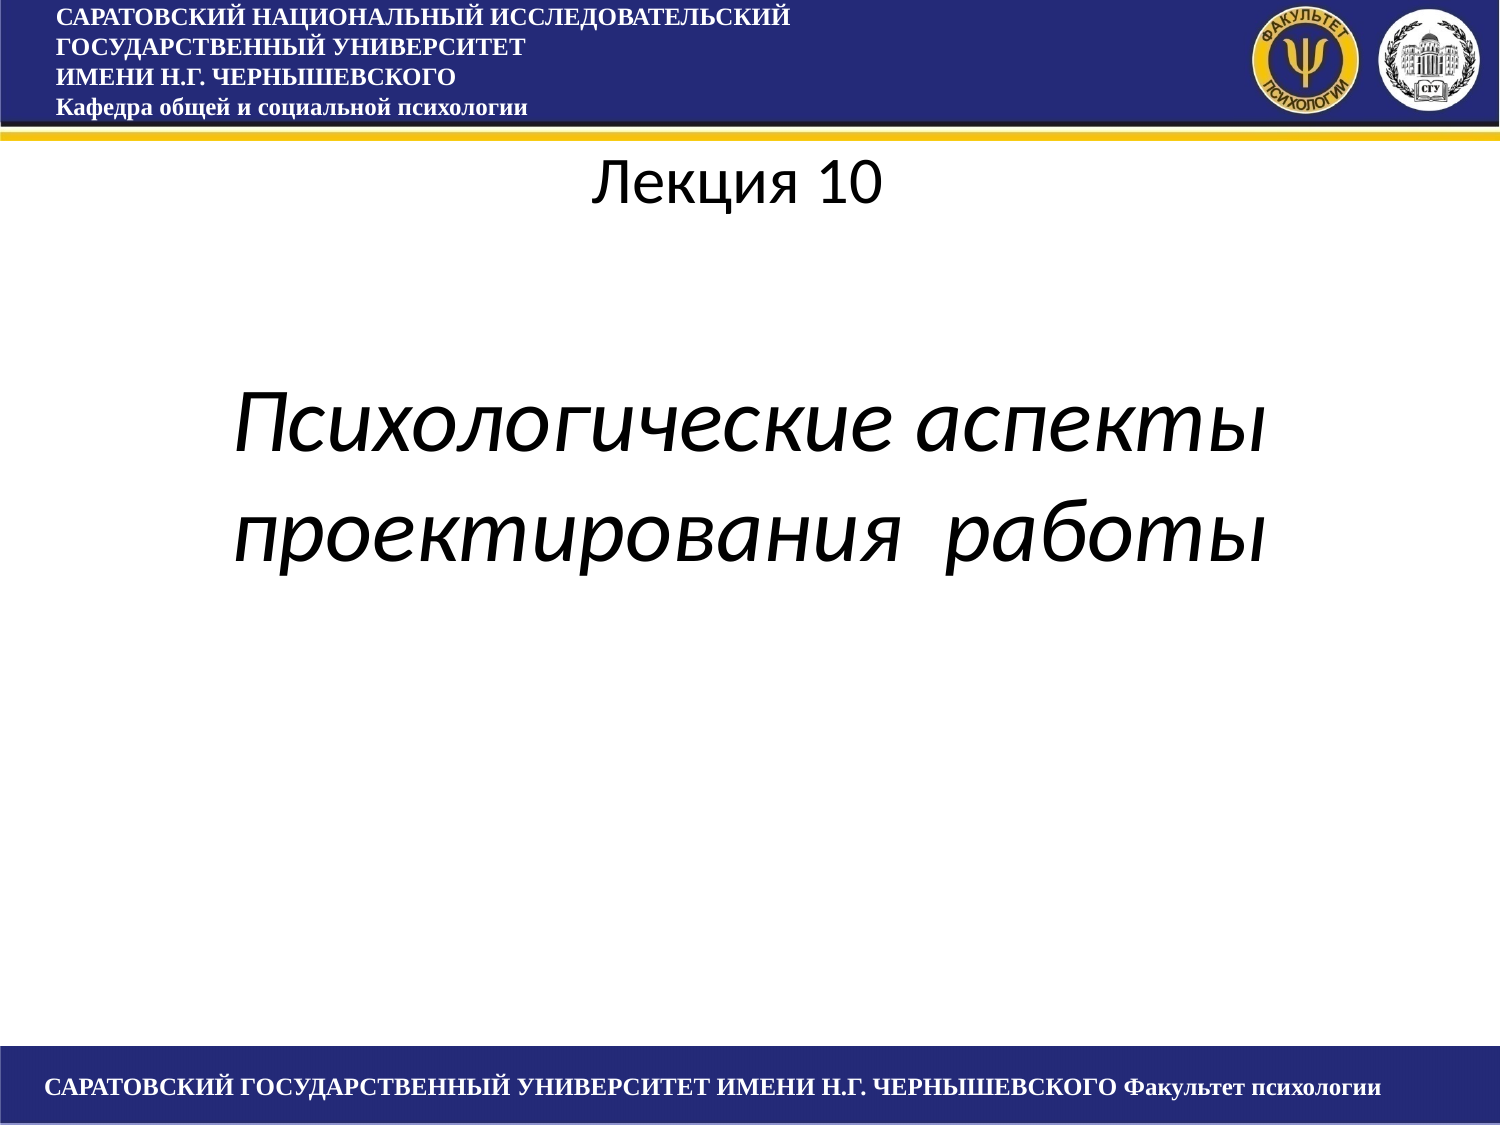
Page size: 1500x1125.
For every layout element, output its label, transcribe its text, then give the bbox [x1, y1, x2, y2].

subtitle Лекция 10 [212, 150, 1263, 247]
title Психологические аспекты проектирования работы [112, 349, 1388, 591]
picture [0, 1046, 1500, 1125]
picture [0, 0, 1500, 142]
